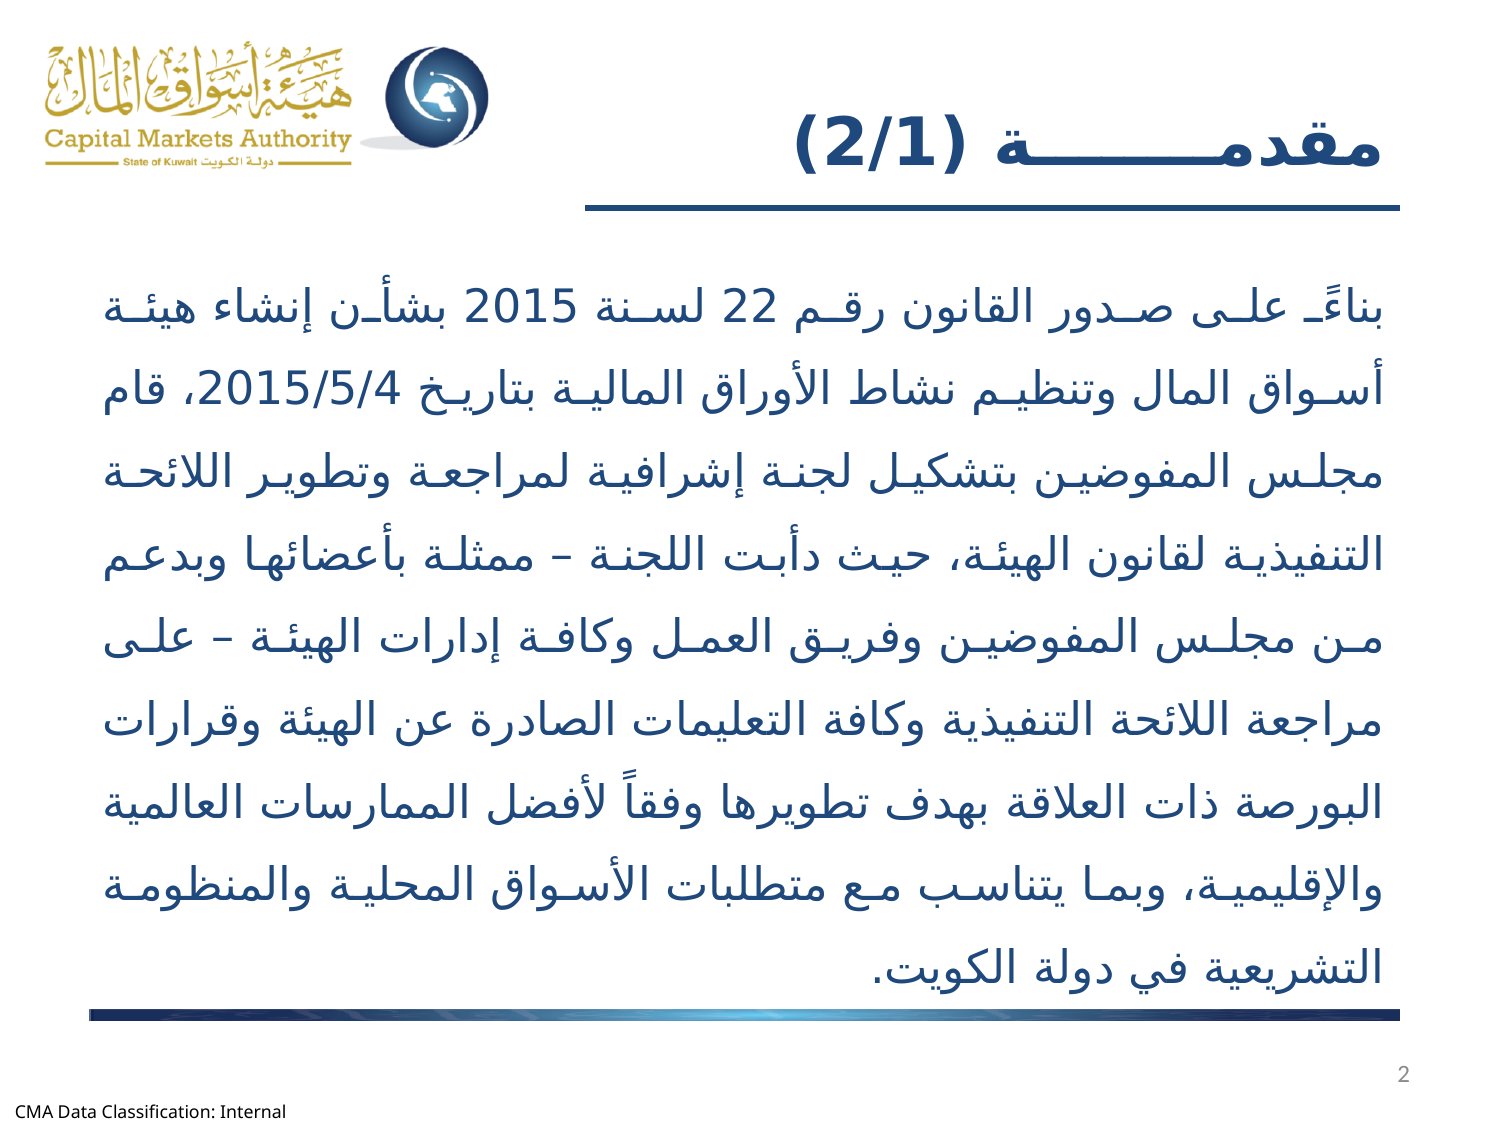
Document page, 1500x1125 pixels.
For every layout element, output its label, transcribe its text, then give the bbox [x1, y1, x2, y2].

picture [87, 1009, 1401, 1021]
title مقدمــــــــة (2/1) [460, 45, 1400, 233]
list بناءً على صدور القانون رقم 22 لسنة 2015 بشأن إنشاء هيئة أسواق المال وتنظيم نشاط الأوراق المالية بتاريخ 2015/5/4، قام مجلس المفوضين بتشكيل لجنة إشرافية لمراجعة وتطوير اللائحة التنفيذية لقانون الهيئة، حيث دأبت اللجنة – ممثلة بأعضائها وبدعم من مجلس المفوضين وفريق العمل وكافة إدارات الهيئة – على مراجعة اللائحة التنفيذية وكافة التعليمات الصادرة عن الهيئة وقرارات البورصة ذات العلاقة بهدف تطويرها وفقاً لأفضل الممارسات العالمية والإقليمية، وبما يتناسب مع متطلبات الأسواق المحلية والمنظومة التشريعية في دولة الكويت. [87, 241, 1400, 1005]
slide_number 2 [1074, 1042, 1425, 1103]
picture [29, 35, 504, 173]
